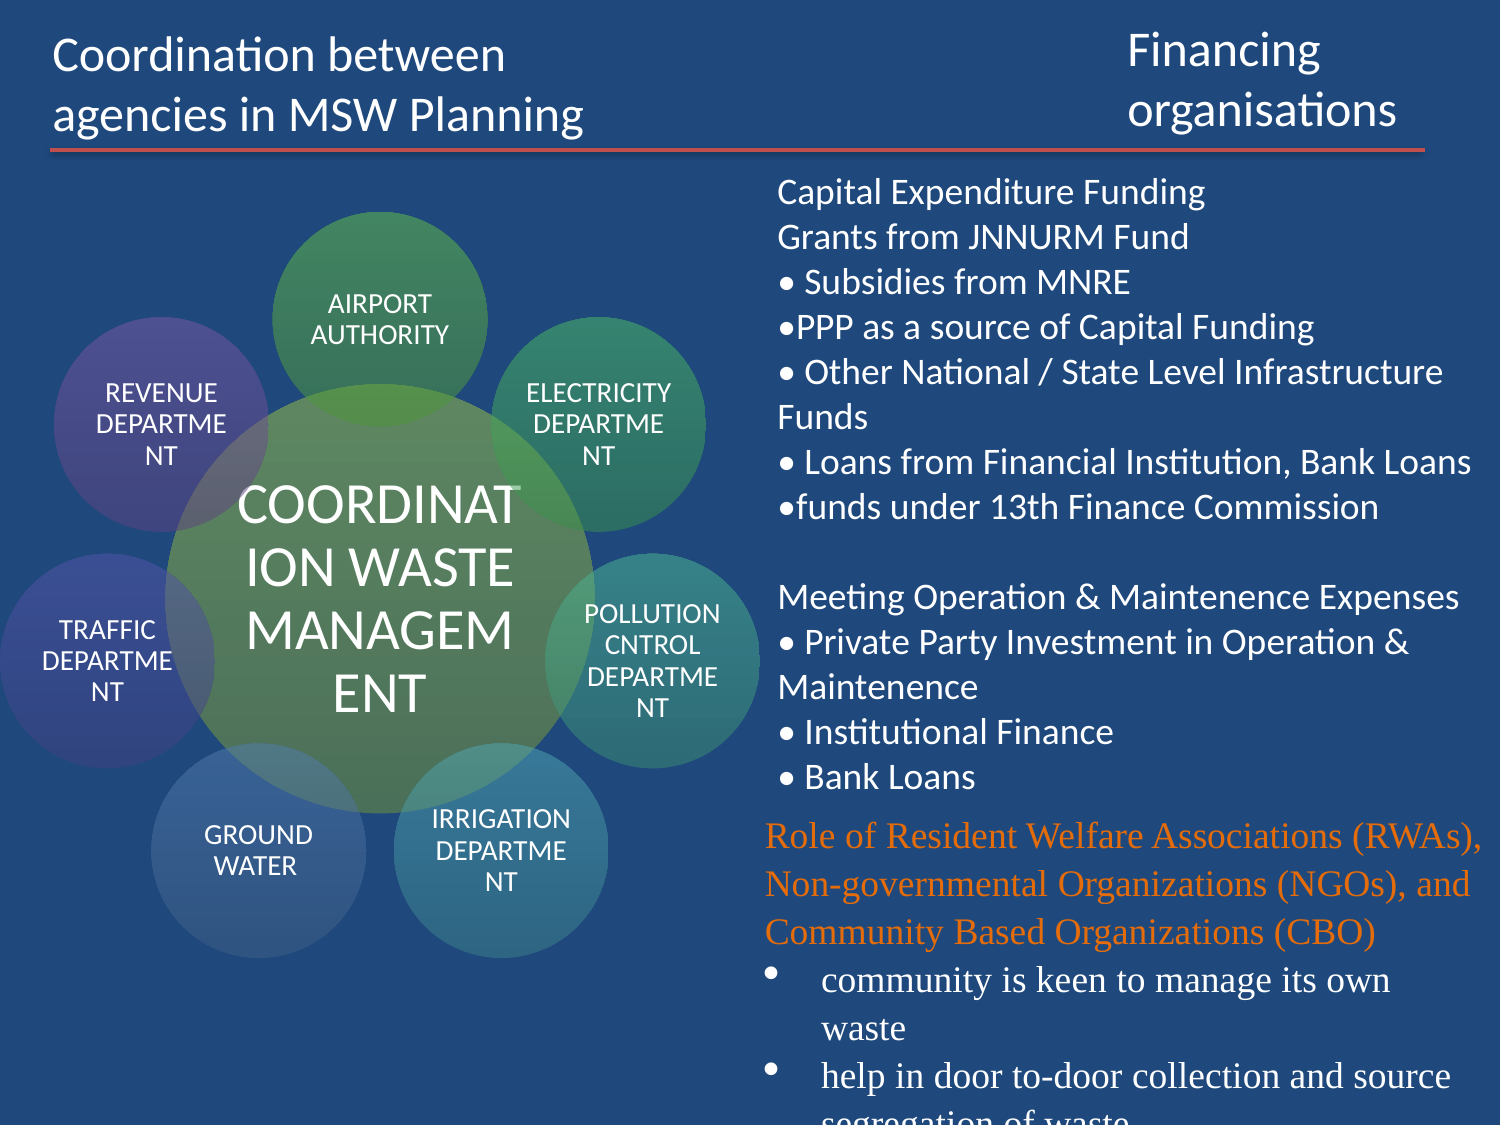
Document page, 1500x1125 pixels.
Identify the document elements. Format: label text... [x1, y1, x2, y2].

text_box Coordination between agencies in MSW Planning [37, 13, 688, 143]
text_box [0, 144, 761, 1026]
text_box Financing organisations [1112, 8, 1500, 144]
text_box Role of Resident Welfare Associations (RWAs), Non-governmental Organizations (NGOs), and Community Based Organizations (CBO) community is keen to manage its own waste help in door to-door collection and source segregation of waste [749, 800, 1500, 1125]
text_box Capital Expenditure Funding Grants from JNNURM Fund • Subsidies from MNRE •PPP as a source of Capital Funding • Other National / State Level Infrastructure Funds • Loans from Financial Institution, Bank Loans •funds under 13th Finance Commission Meeting Operation & Maintenence Expenses • Private Party Investment in Operation & Maintenence • Institutional Finance • Bank Loans [765, 159, 1500, 800]
